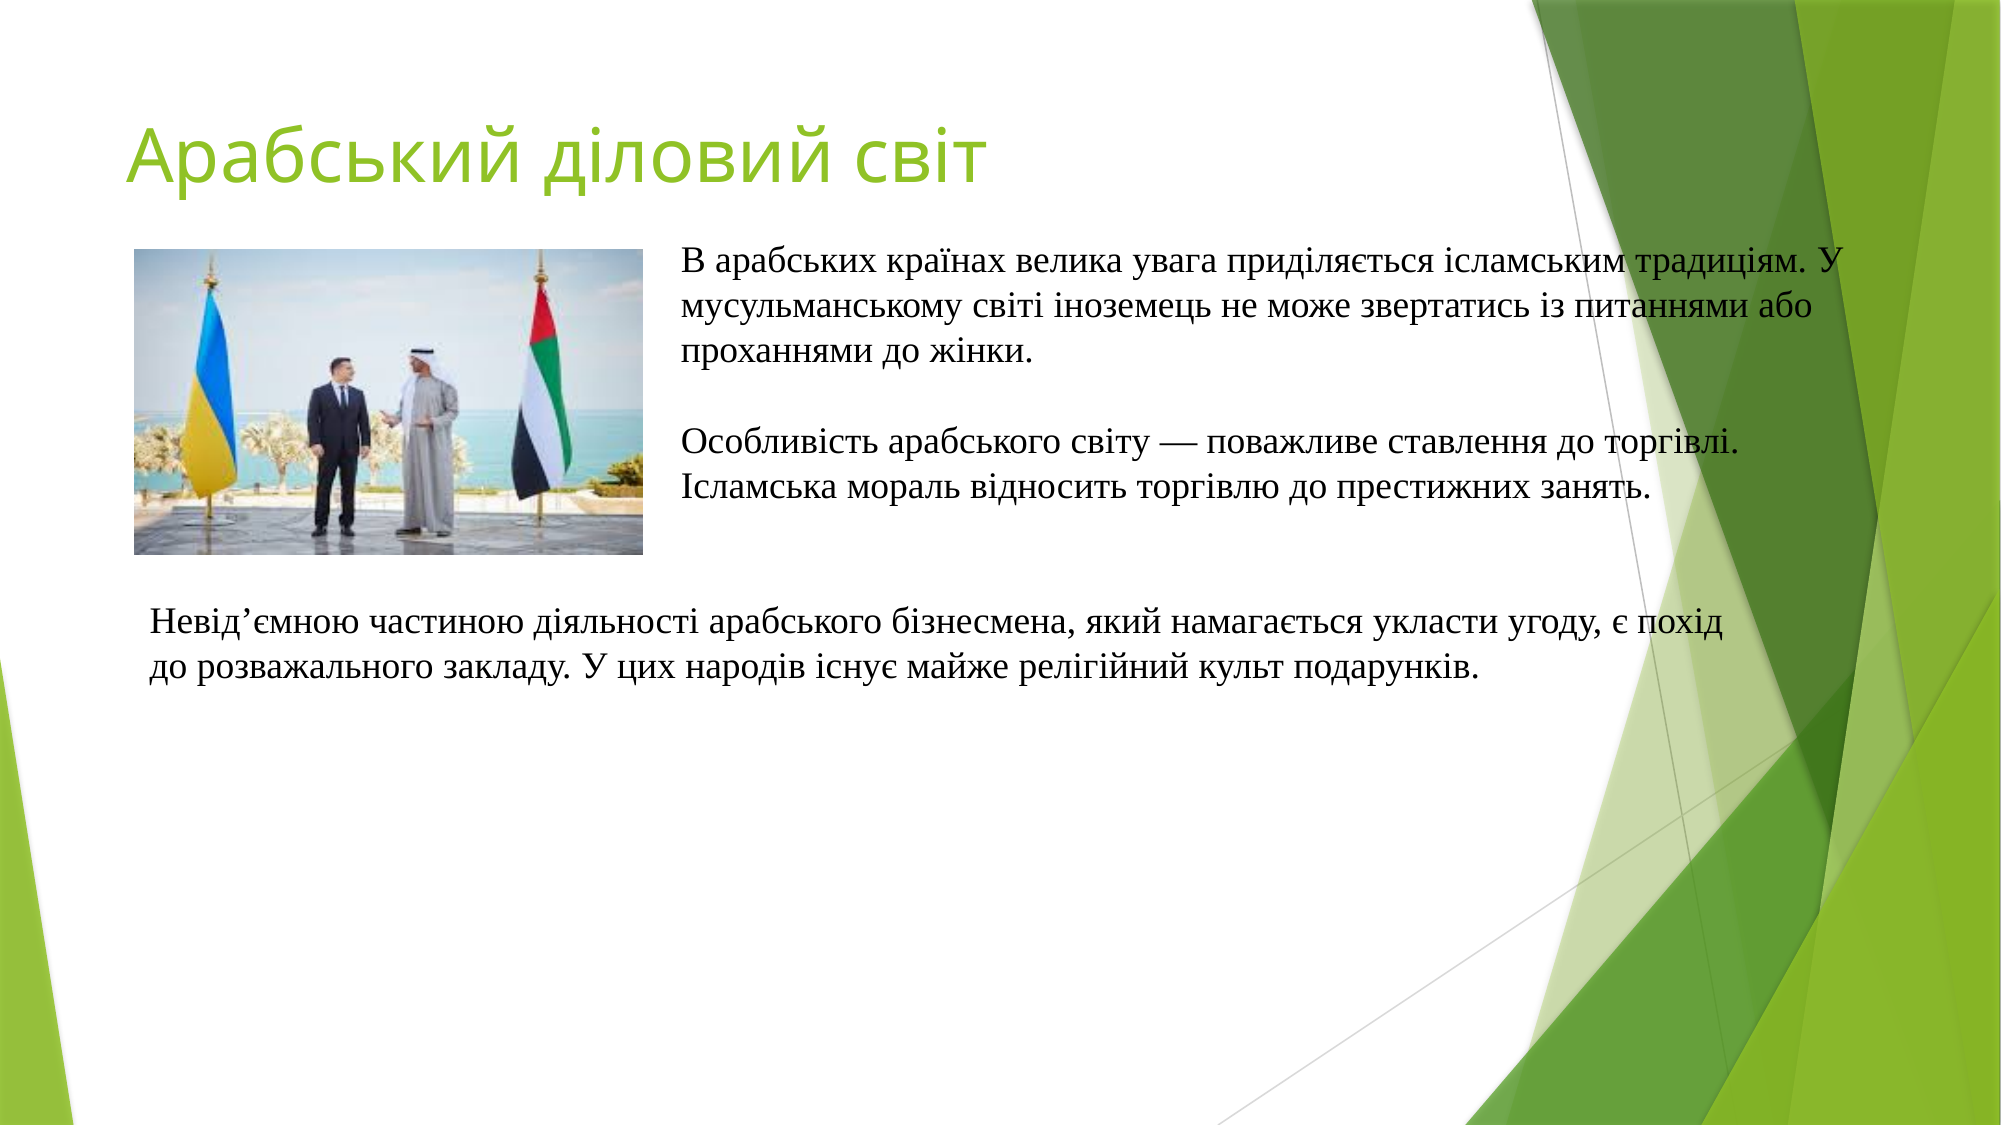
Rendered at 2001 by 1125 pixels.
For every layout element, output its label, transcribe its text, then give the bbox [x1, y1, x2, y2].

title Арабський діловий світ [111, 99, 1522, 317]
text_box В арабських країнах велика увага приділяється ісламським традиціям. У мусульманському світі іноземець не може звертатись із питаннями або проханнями до жінки. [666, 227, 1876, 378]
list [134, 248, 643, 556]
text_box Невід’ємною частиною діяльності арабського бізнесмена, який намагається укласти угоду, є похід до розважального закладу. У цих народів існує майже релігійний культ подарунків. [134, 589, 1785, 694]
text_box Особливість арабського світу — поважливе ставлення до торгівлі. Ісламська мораль відносить торгівлю до престижних занять. [666, 408, 1785, 514]
